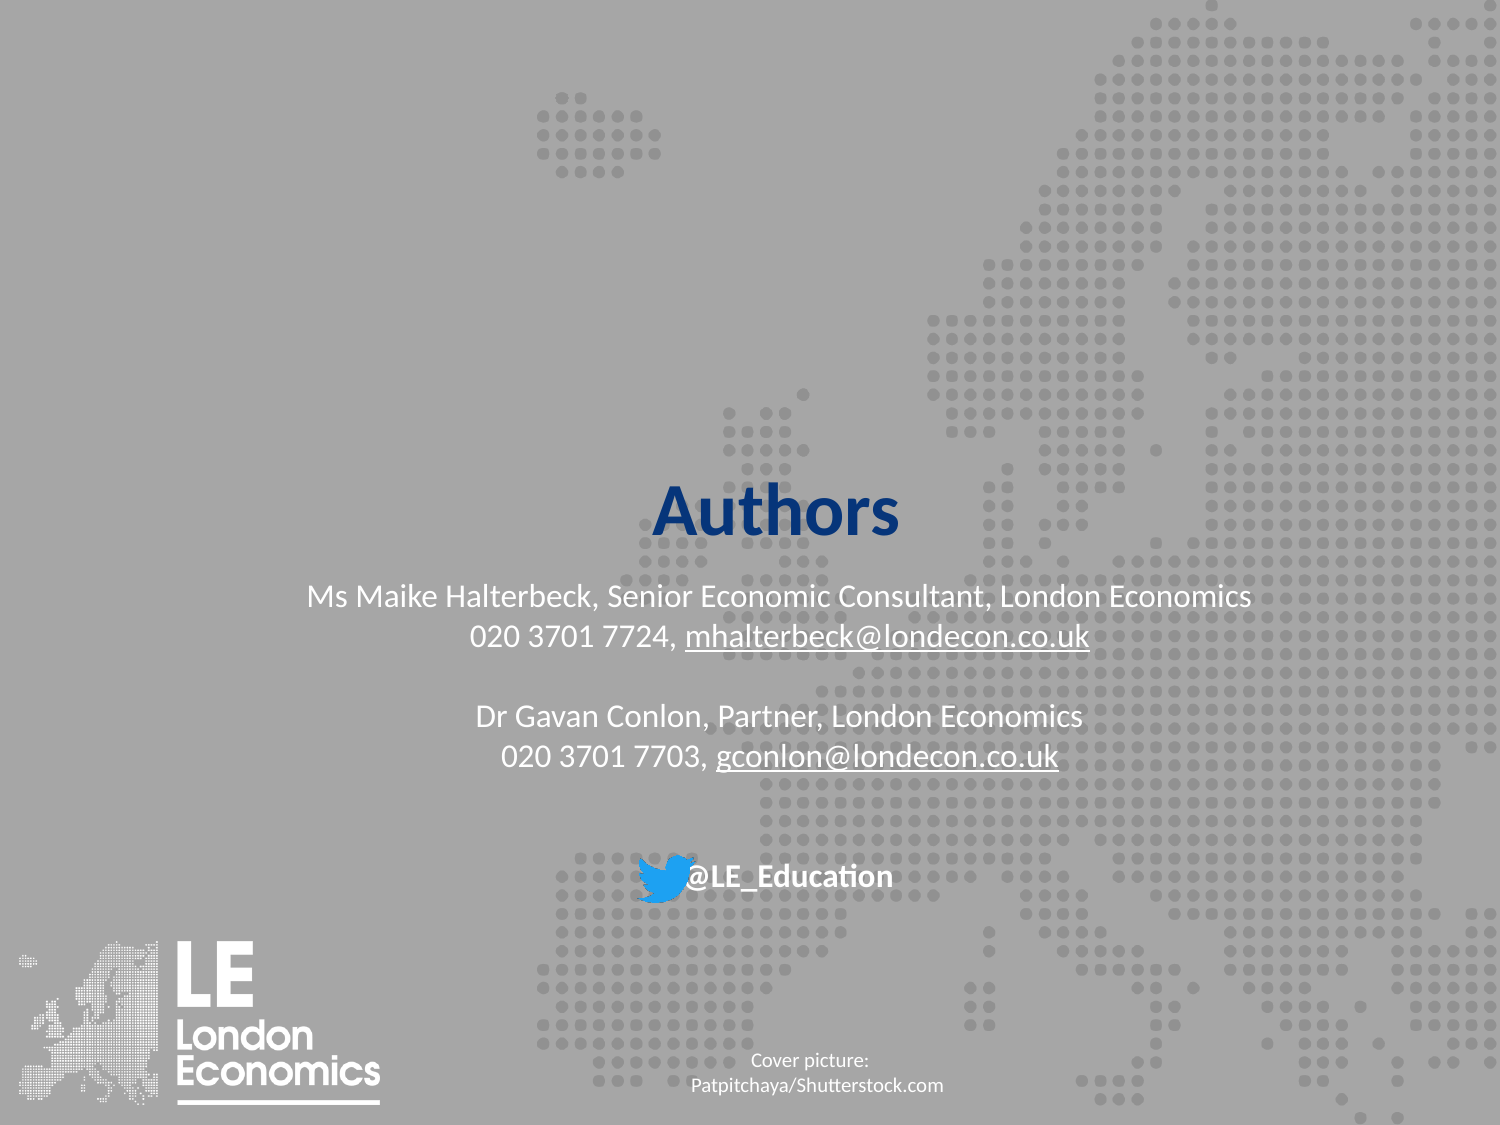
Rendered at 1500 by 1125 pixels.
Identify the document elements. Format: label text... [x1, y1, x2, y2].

title Authors [176, 243, 1376, 551]
text_box Ms Maike Halterbeck, Senior Economic Consultant, London Economics 020 3701 7724, mhalterbeck@londecon.co.uk Dr Gavan Conlon, Partner, London Economics 020 3701 7703, gconlon@londecon.co.uk @LE_Education [206, 574, 1346, 902]
picture [19, 941, 380, 1105]
text_box Cover picture: Patpitchaya/Shutterstock.com [236, 1046, 1376, 1106]
picture [636, 854, 696, 903]
